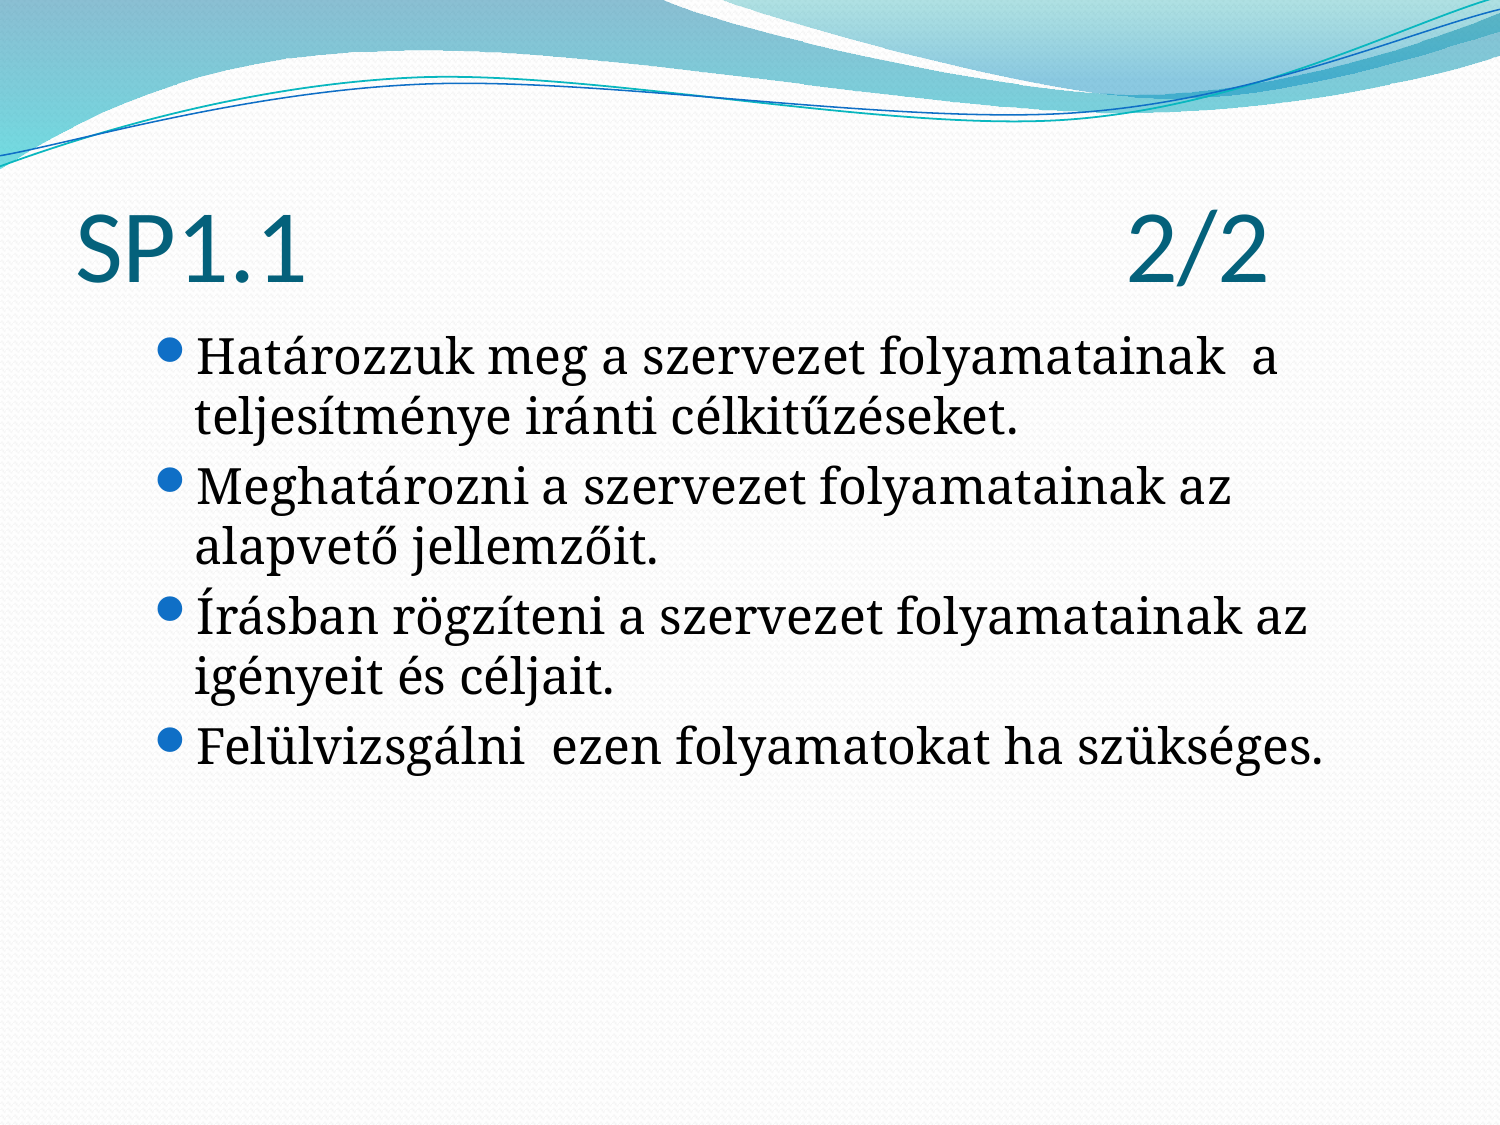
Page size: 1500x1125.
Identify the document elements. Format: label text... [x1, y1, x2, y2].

list Határozzuk meg a szervezet folyamatainak a teljesítménye iránti célkitűzéseket. Meghatározni a szervezet folyamatainak az alapvető jellemzőit. Írásban rögzíteni a szervezet folyamatainak az igényeit és céljait. Felülvizsgálni ezen folyamatokat ha szükséges. [75, 317, 1425, 1038]
title SP1.1 2/2 [75, 115, 1425, 303]
